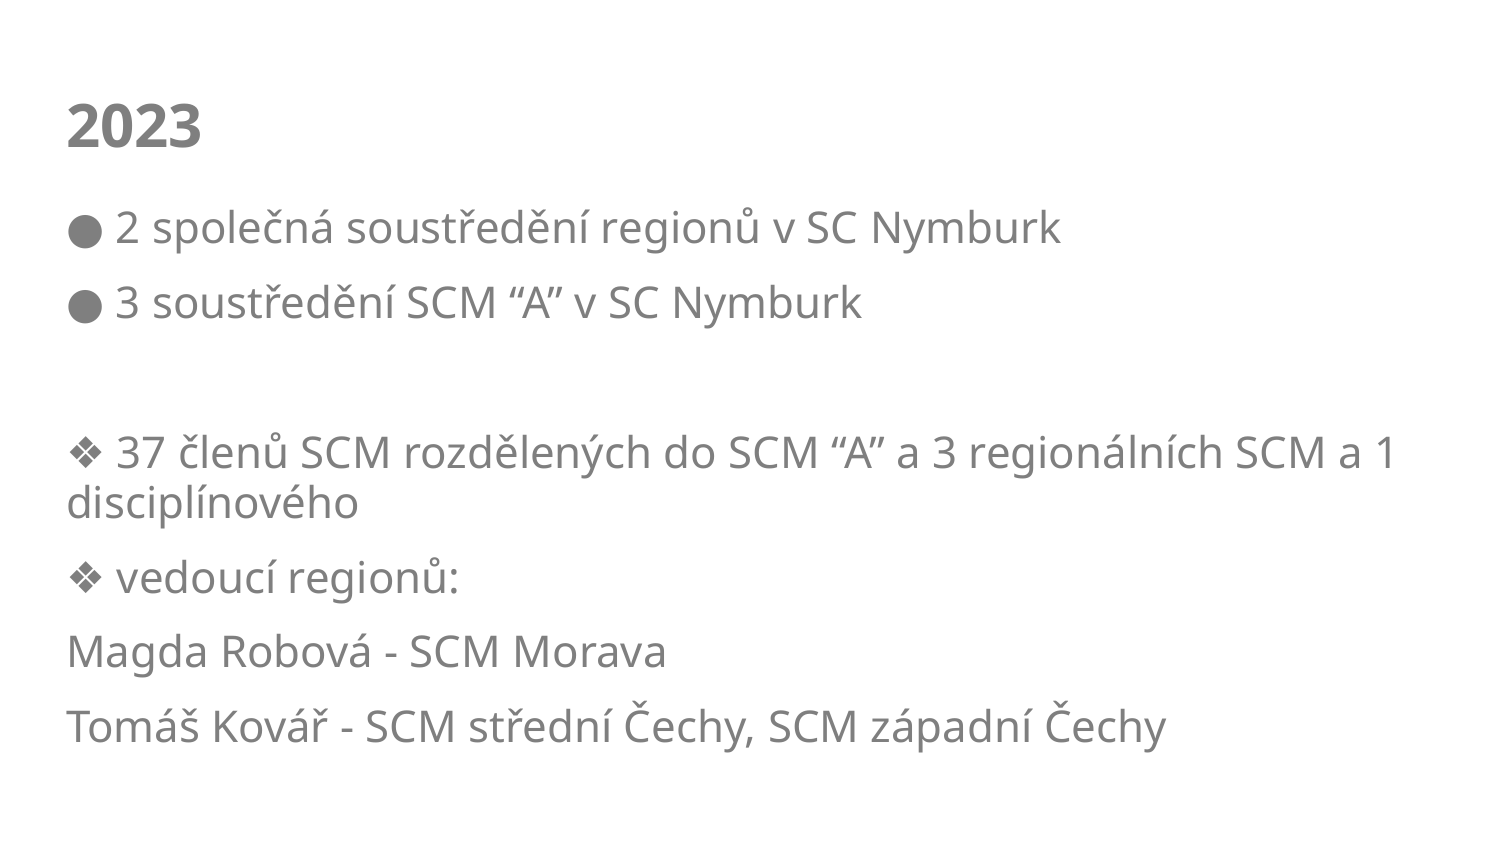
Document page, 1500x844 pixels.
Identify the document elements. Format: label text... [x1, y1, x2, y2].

list ● 2 společná soustředění regionů v SC Nymburk ● 3 soustředění SCM “A” v SC Nymburk ❖ 37 členů SCM rozdělených do SCM “A” a 3 regionálních SCM a 1 disciplínového ❖ vedoucí regionů: Magda Robová - SCM Morava Tomáš Kovář - SCM střední Čechy, SCM západní Čechy [51, 189, 1449, 750]
title 2023 [51, 72, 1449, 176]
